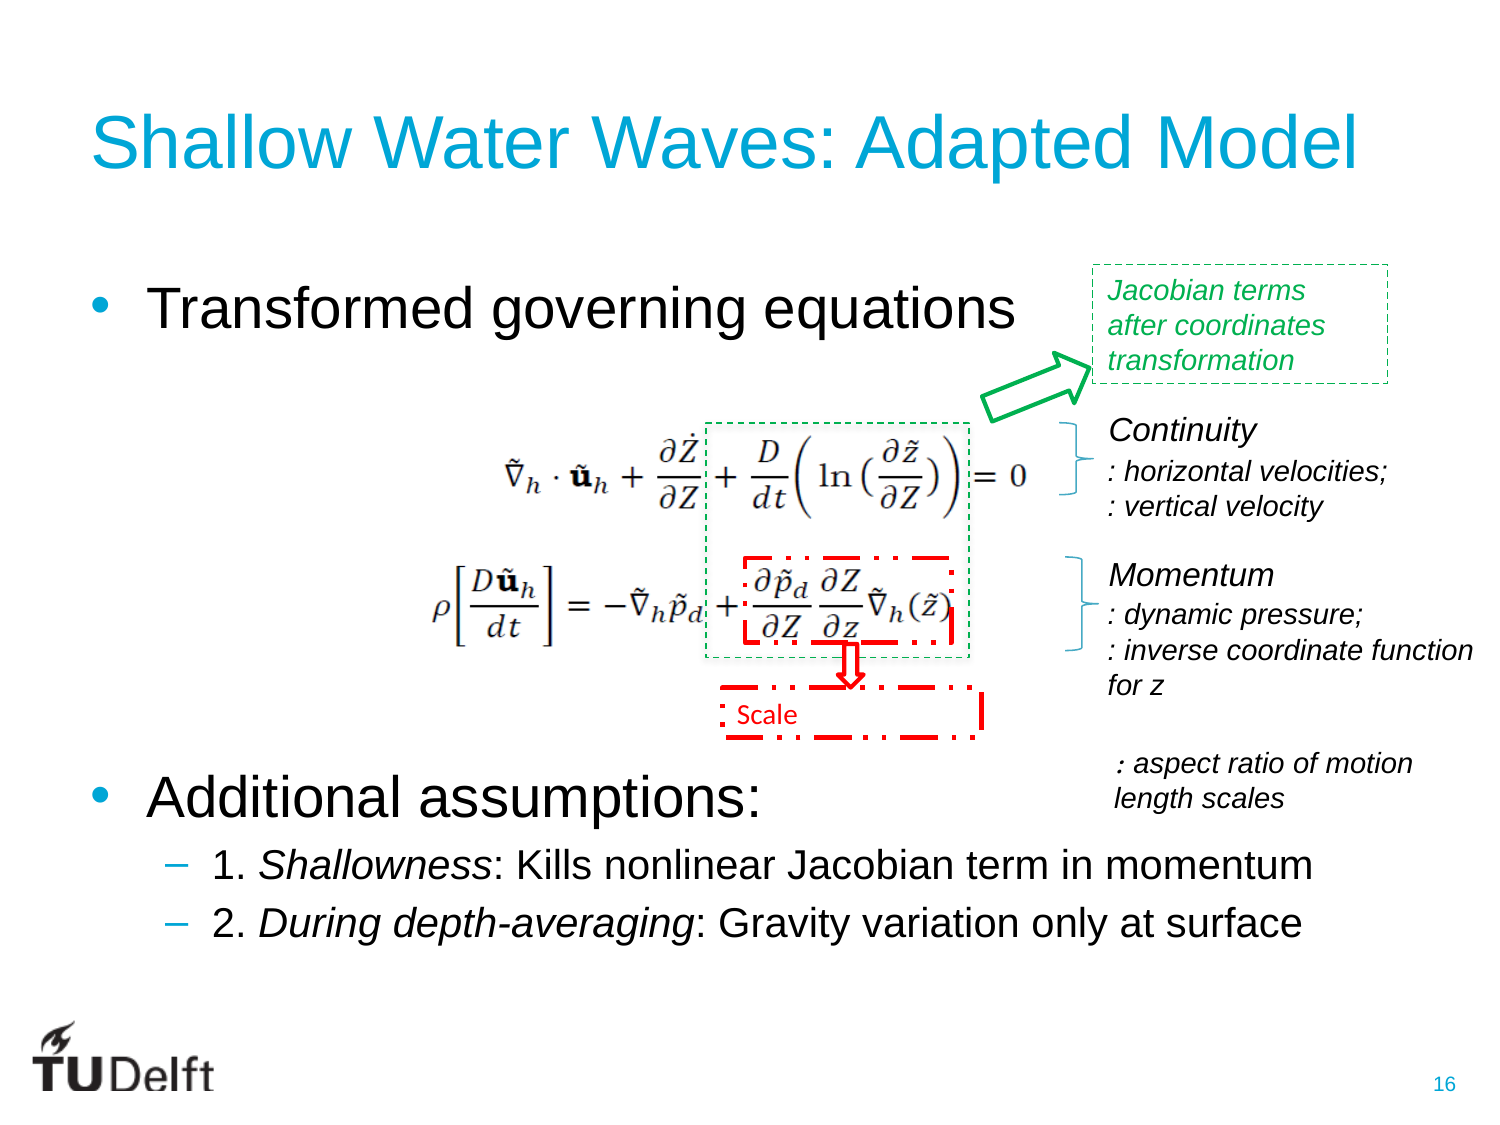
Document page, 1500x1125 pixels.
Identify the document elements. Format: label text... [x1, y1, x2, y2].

title Shallow Water Waves: Adapted Model [75, 45, 1447, 233]
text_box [389, 422, 1041, 658]
text_box [1059, 421, 1095, 496]
text_box [835, 666, 866, 690]
text_box [1065, 556, 1100, 652]
list Transformed governing equations Additional assumptions: 1. Shallowness: Kills nonlinear Jacobian term in momentum 2. During depth-averaging: Gravity variation only at surface [75, 262, 1447, 1005]
text_box Momentum [1093, 545, 1401, 601]
text_box Jacobian terms after coordinates transformation [1092, 264, 1388, 384]
text_box Continuity [1093, 401, 1401, 456]
text_box [980, 350, 1092, 421]
